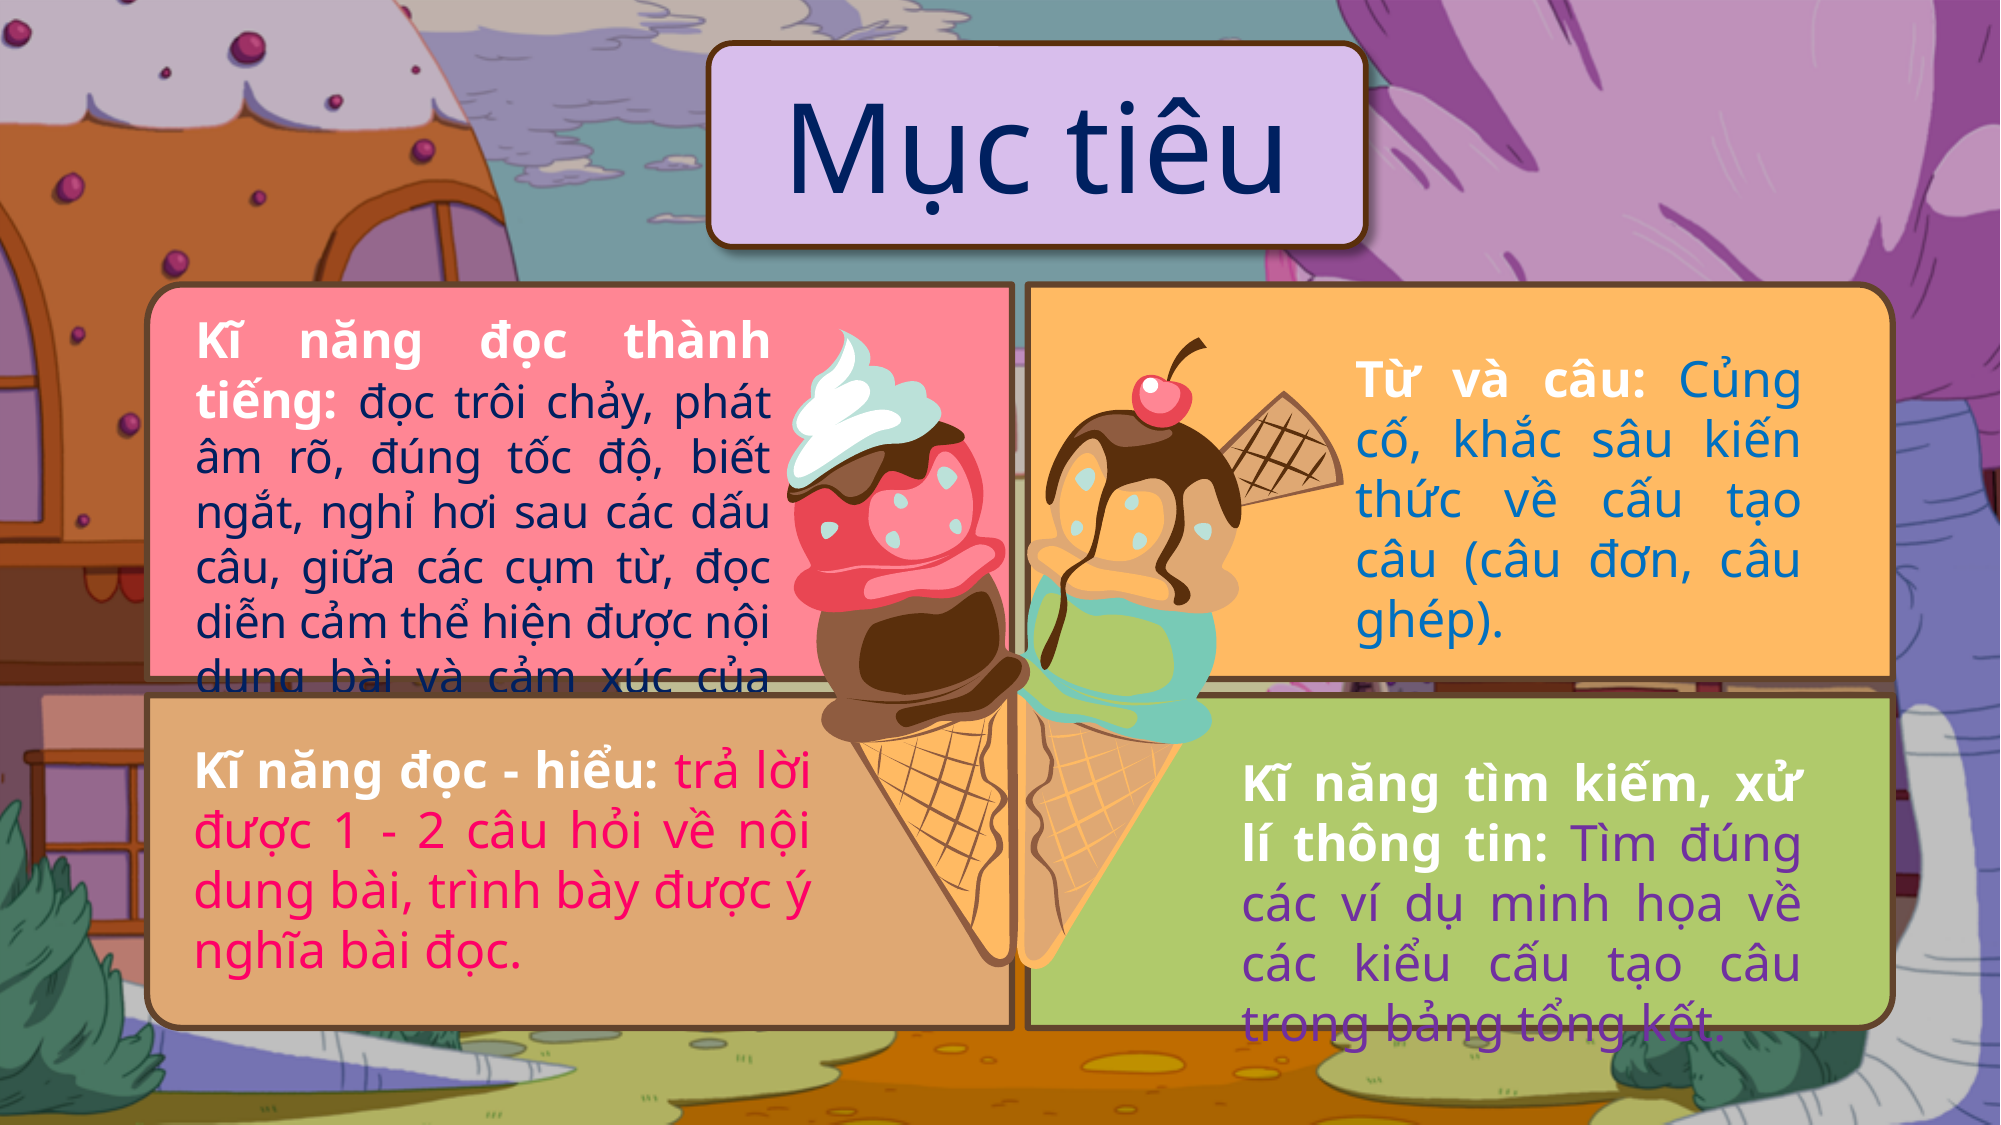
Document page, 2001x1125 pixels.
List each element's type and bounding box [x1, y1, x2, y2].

text_box [1027, 694, 1893, 1029]
text_box [146, 694, 1013, 1029]
text_box [146, 284, 1013, 680]
picture [0, 0, 2000, 1125]
text_box [1109, 333, 1279, 986]
text_box [1027, 284, 1893, 680]
text_box [745, 297, 1105, 997]
